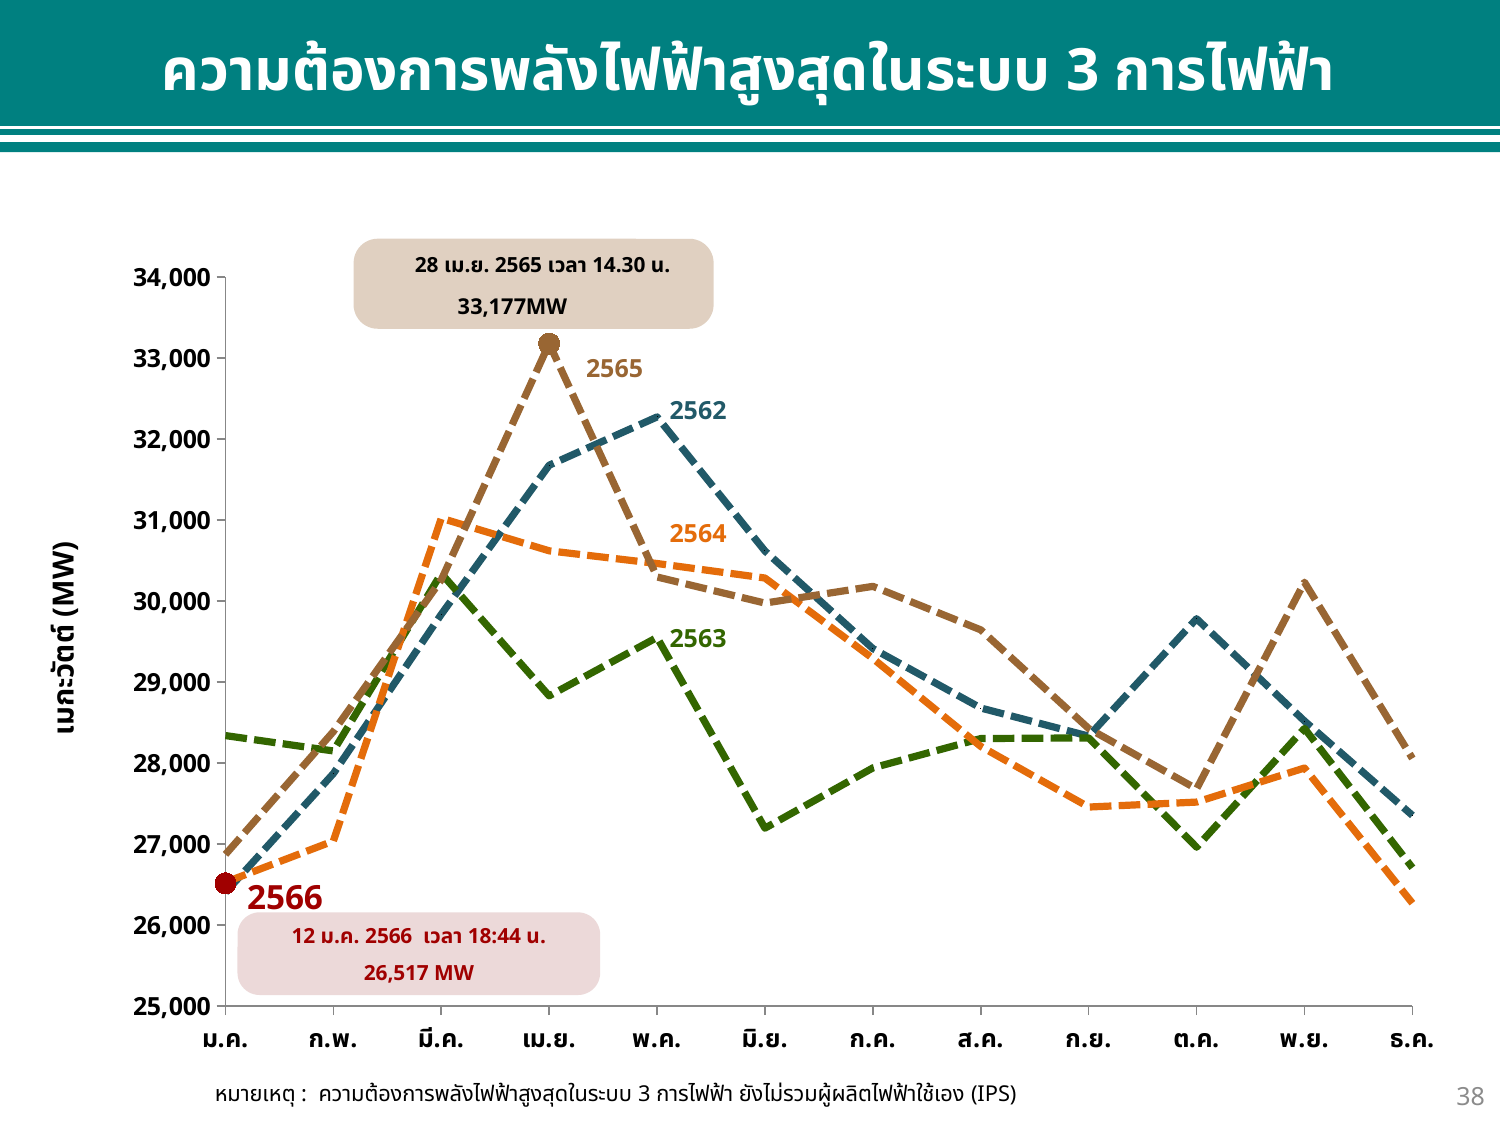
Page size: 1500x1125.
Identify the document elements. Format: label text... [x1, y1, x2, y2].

text_box เมกะวัตต์ (MW) [36, 512, 87, 765]
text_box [0, 0, 1500, 153]
slide_number 38 [1420, 1069, 1500, 1125]
text_box [364, 236, 703, 240]
text_box หมายเหตุ : ความต้องการพลังไฟฟ้าสูงสุดในระบบ 3 การไฟฟ้า ยังไม่รวมผู้ผลิตไฟฟ้าใช้เอง (IPS) [199, 1072, 1164, 1113]
chart [111, 241, 1436, 1057]
